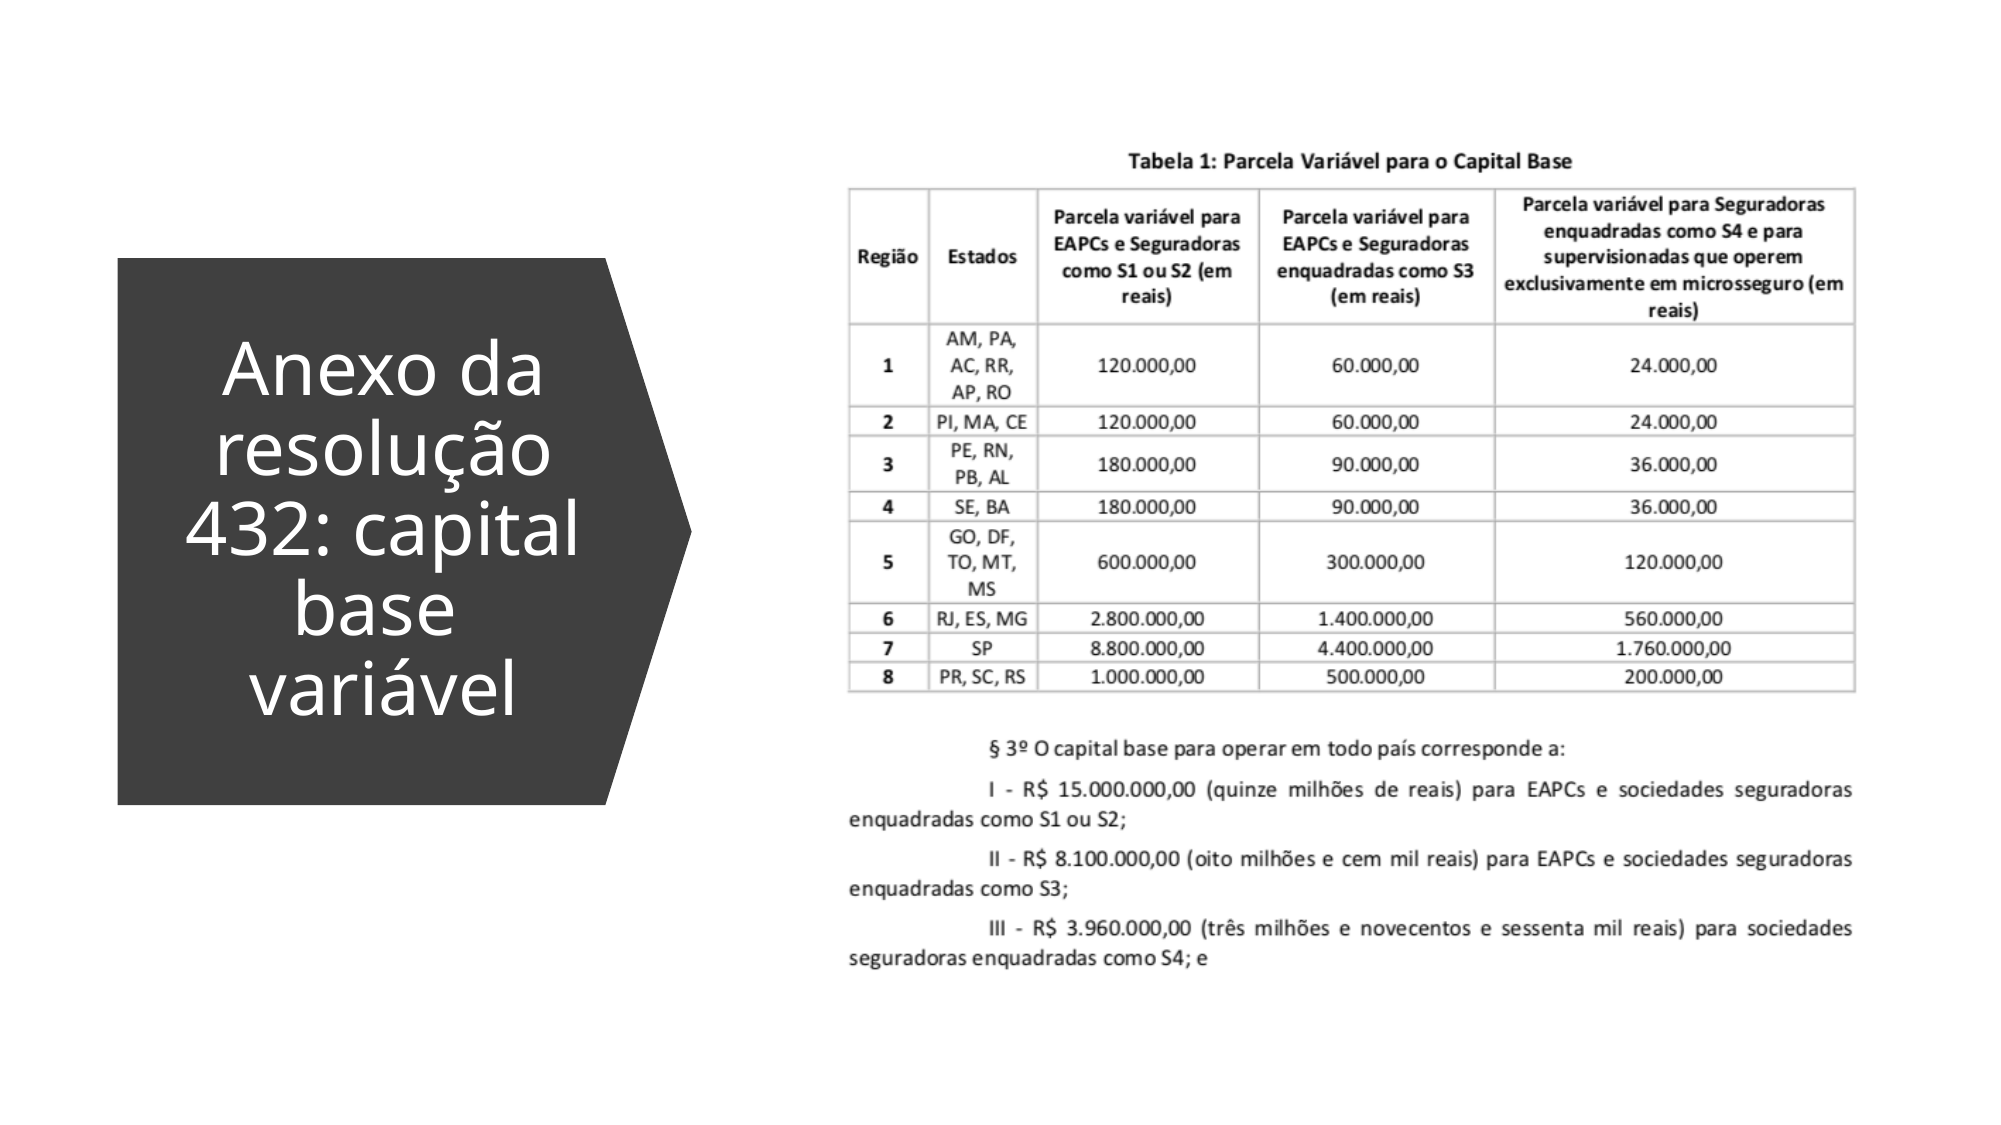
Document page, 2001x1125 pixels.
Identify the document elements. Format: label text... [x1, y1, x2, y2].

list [783, 129, 1896, 995]
text_box [116, 257, 693, 807]
title Anexo da resolução 432: capital base variável [168, 322, 601, 741]
